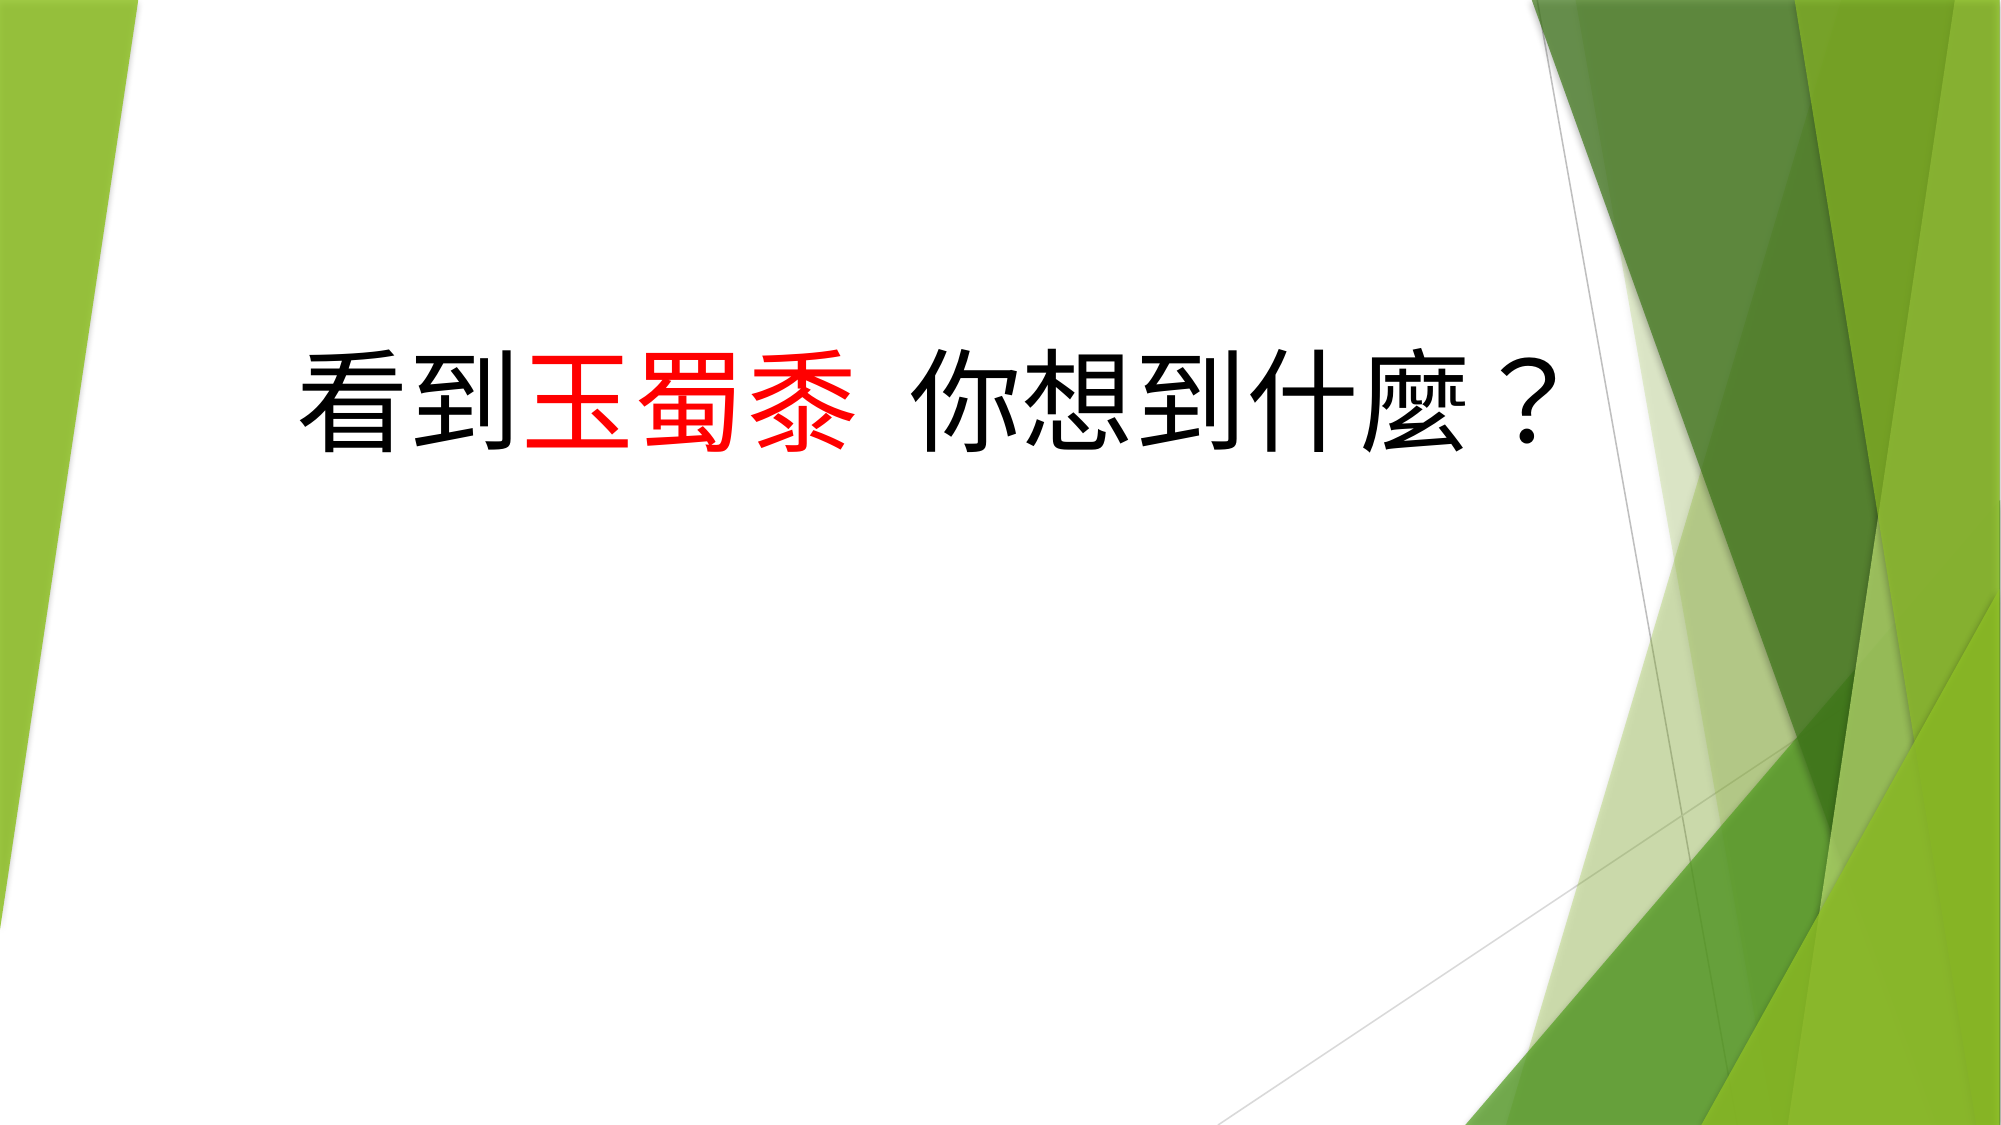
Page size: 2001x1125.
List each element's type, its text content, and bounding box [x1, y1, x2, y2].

title 看到玉蜀黍 你想到什麼？ [247, 203, 1522, 474]
